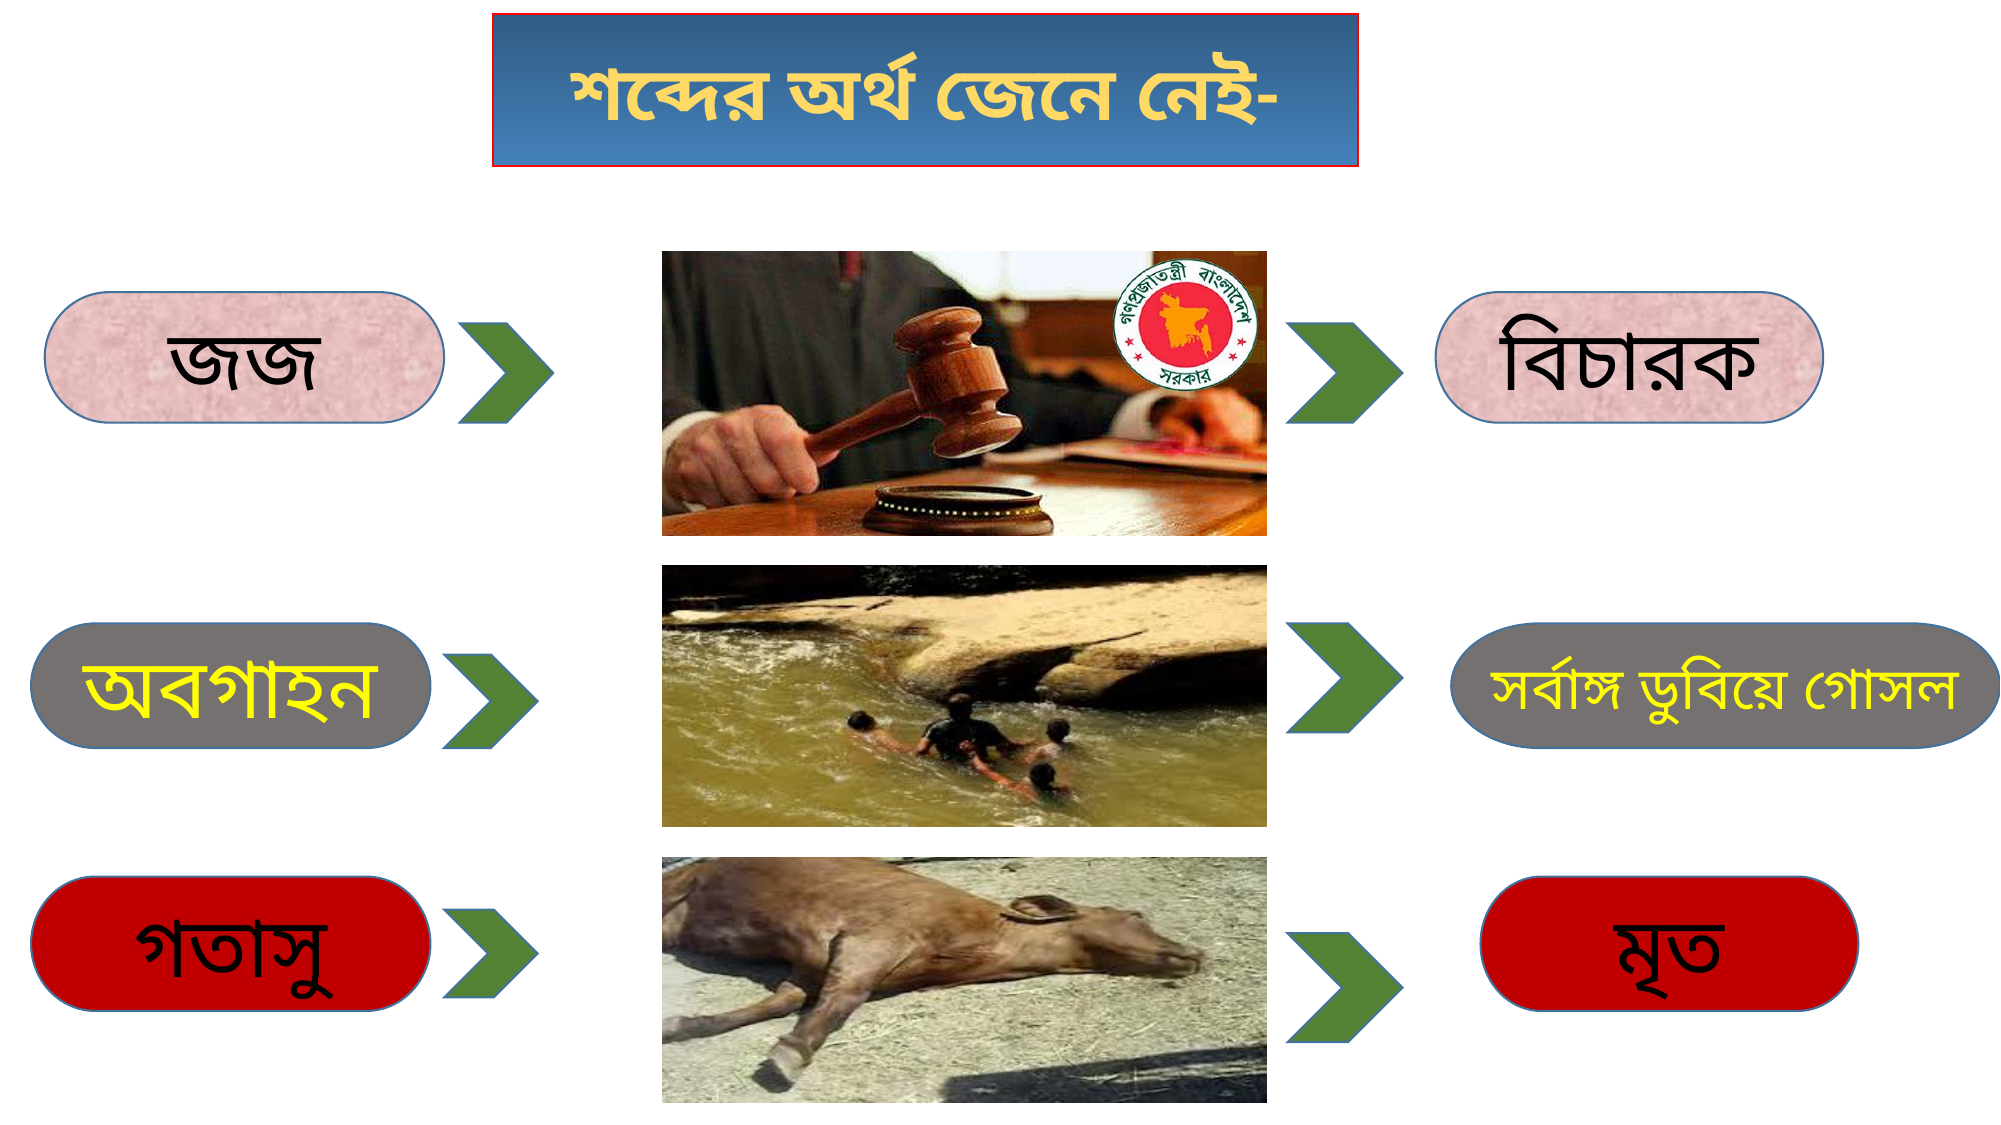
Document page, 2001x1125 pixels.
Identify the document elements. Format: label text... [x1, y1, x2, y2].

text_box [1285, 932, 1404, 1044]
picture [662, 857, 1267, 1103]
text_box [1285, 322, 1404, 424]
picture [662, 251, 1267, 536]
text_box সর্বাঙ্গ ডুবিয়ে গোসল [1450, 622, 2000, 750]
text_box জজ [43, 291, 446, 424]
text_box অবগাহন [30, 622, 432, 750]
text_box [441, 653, 540, 750]
text_box বিচারক [1434, 291, 1825, 424]
text_box [1285, 622, 1404, 734]
picture [662, 565, 1267, 827]
text_box মৃত [1479, 875, 1860, 1012]
text_box গতাসু [30, 875, 432, 1012]
text_box শব্দের অর্থ জেনে নেই- [492, 13, 1359, 167]
text_box [457, 322, 555, 424]
text_box [441, 908, 540, 999]
